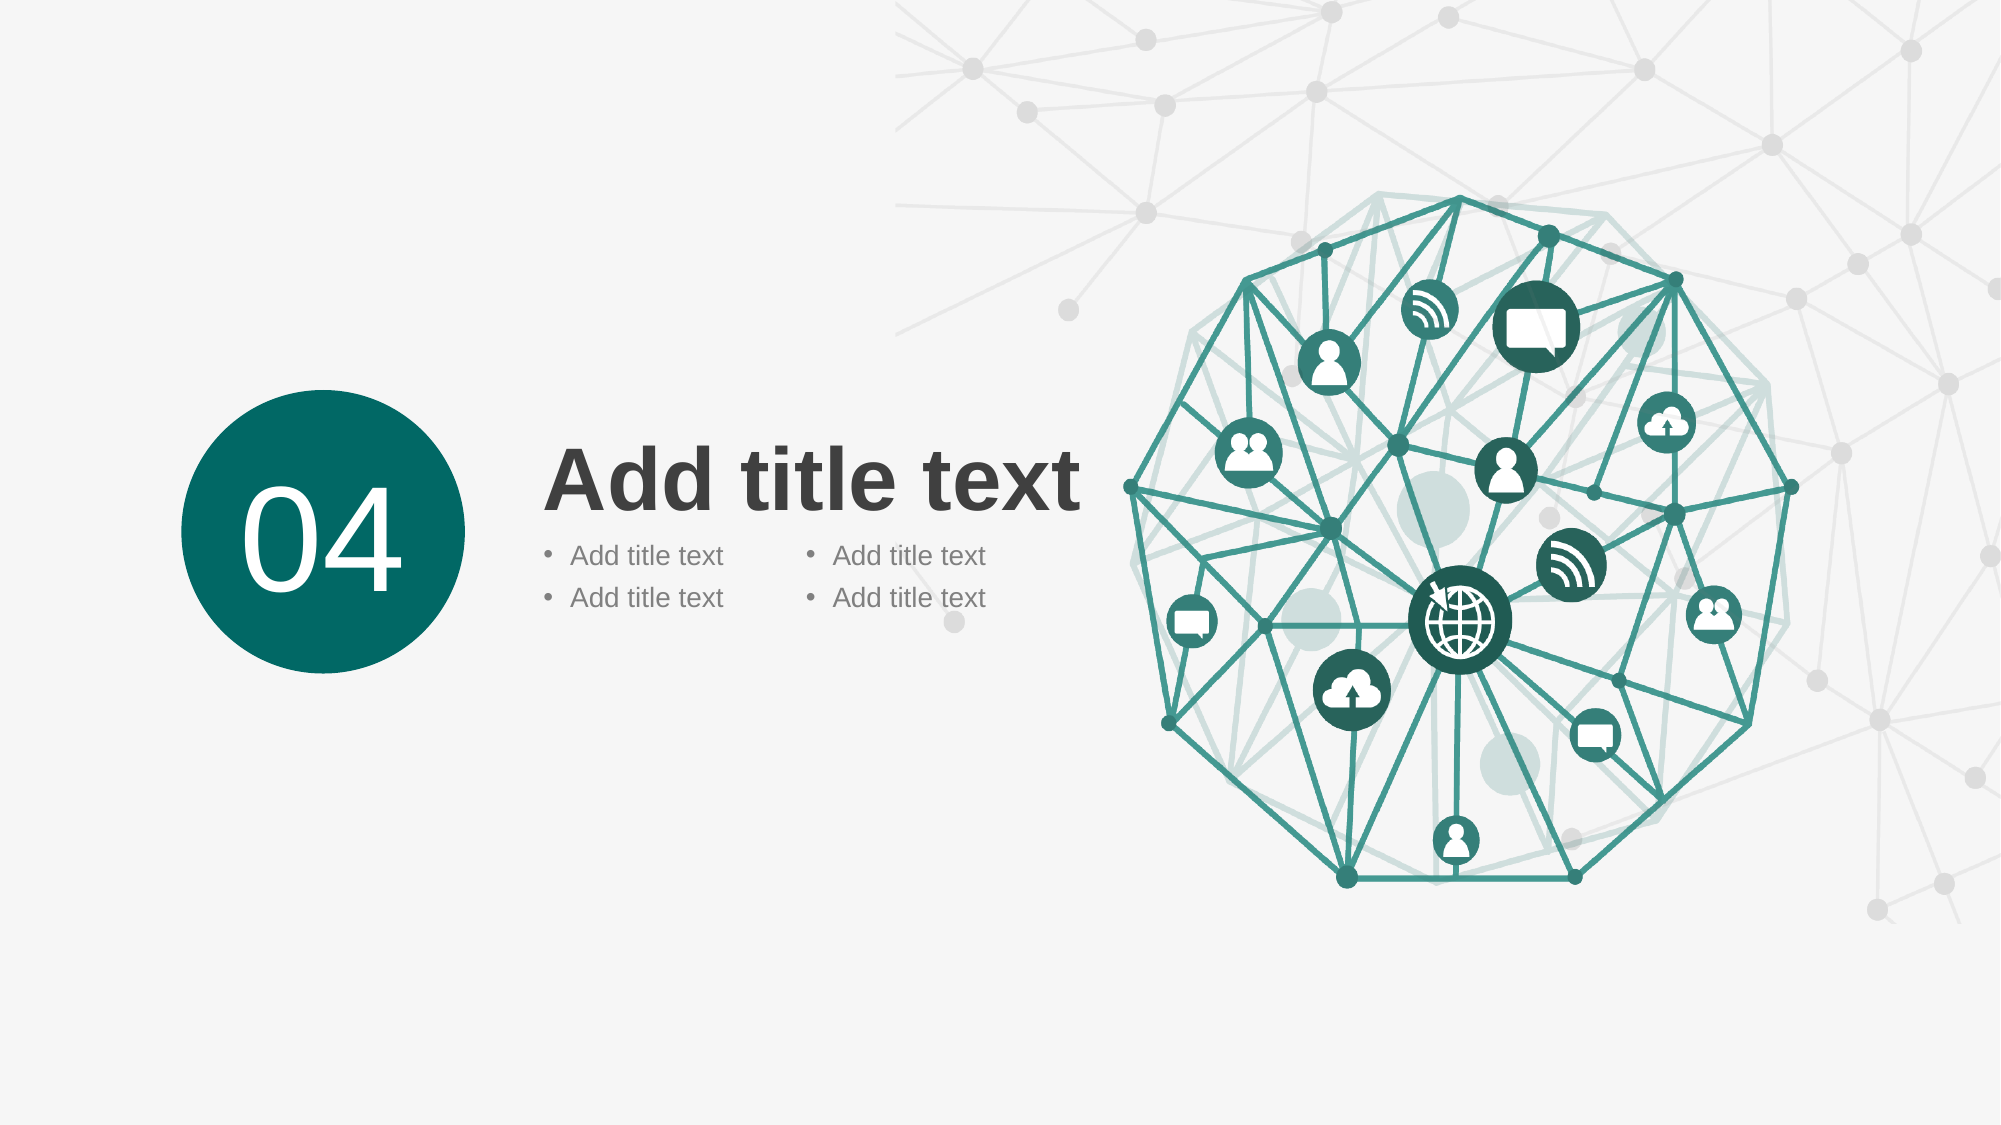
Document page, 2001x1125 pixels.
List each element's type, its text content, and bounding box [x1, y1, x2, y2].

text_box Add title text [543, 537, 724, 572]
text_box Add title text [805, 537, 889, 572]
text_box Add title text [543, 579, 724, 614]
text_box Add title text [542, 421, 889, 529]
text_box Add title text [805, 579, 889, 614]
picture [894, 0, 2001, 925]
text_box 04 [179, 387, 467, 676]
